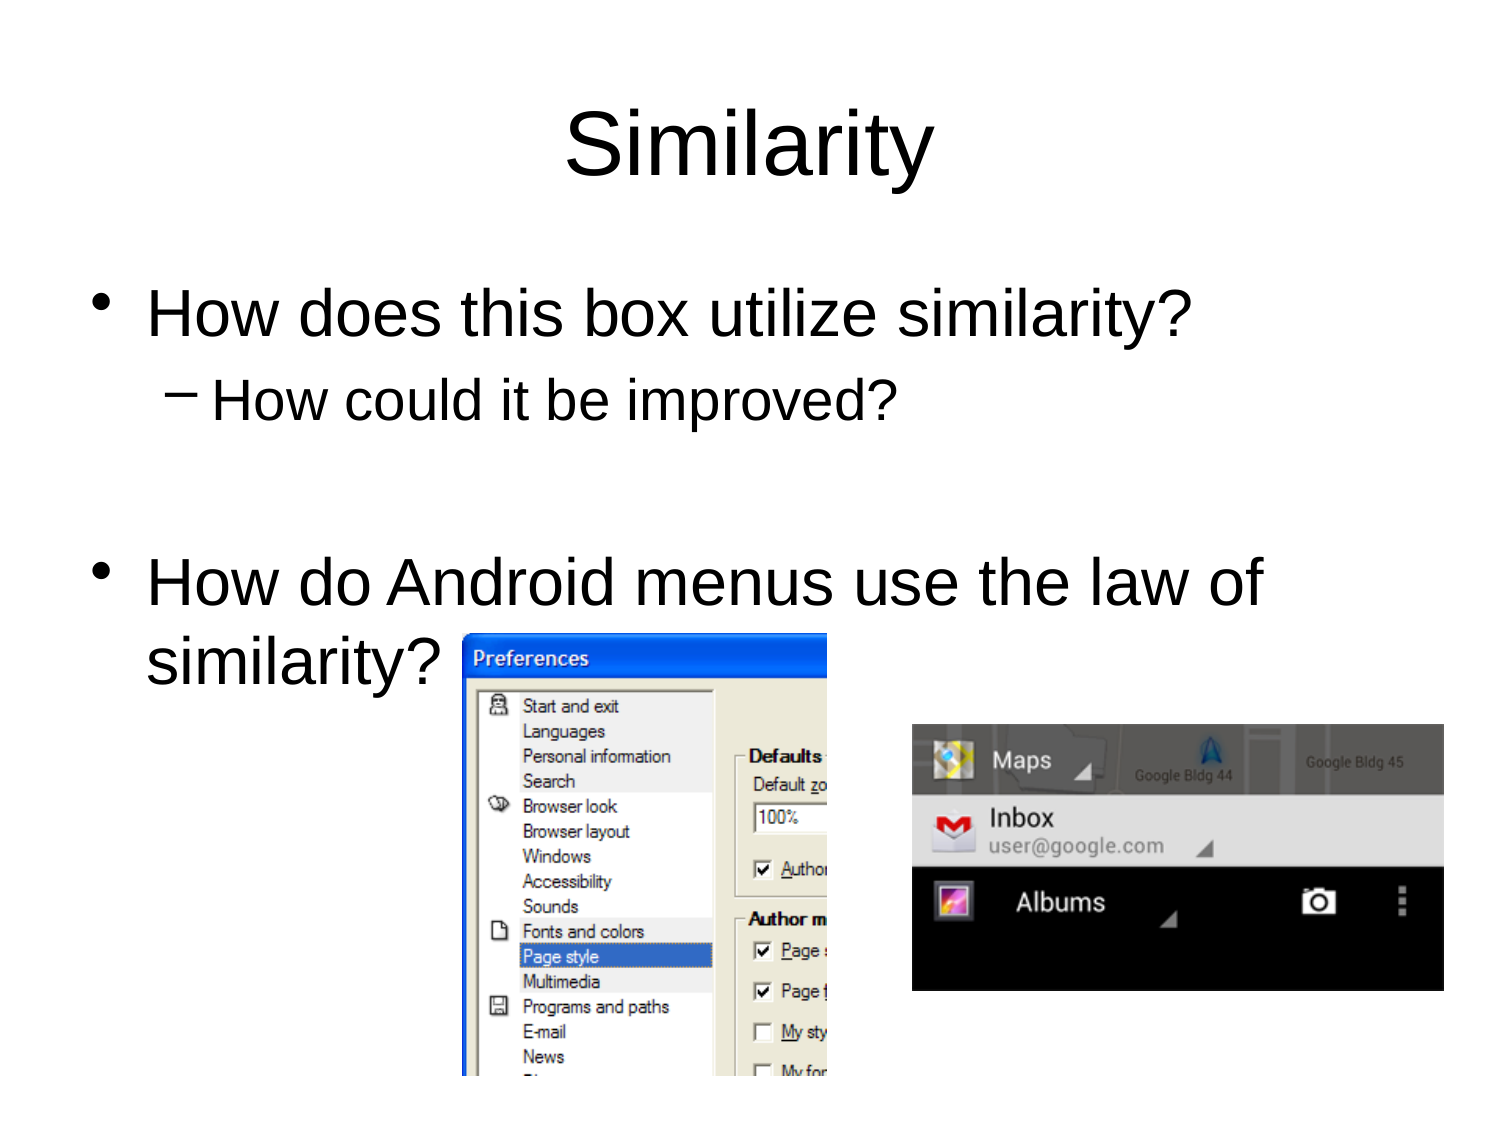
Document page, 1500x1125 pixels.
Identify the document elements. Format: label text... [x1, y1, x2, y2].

picture [462, 633, 827, 1077]
picture [912, 724, 1444, 991]
list How does this box utilize similarity? How could it be improved? How do Android menus use the law of similarity? [75, 262, 1425, 1005]
title Similarity [75, 45, 1425, 233]
